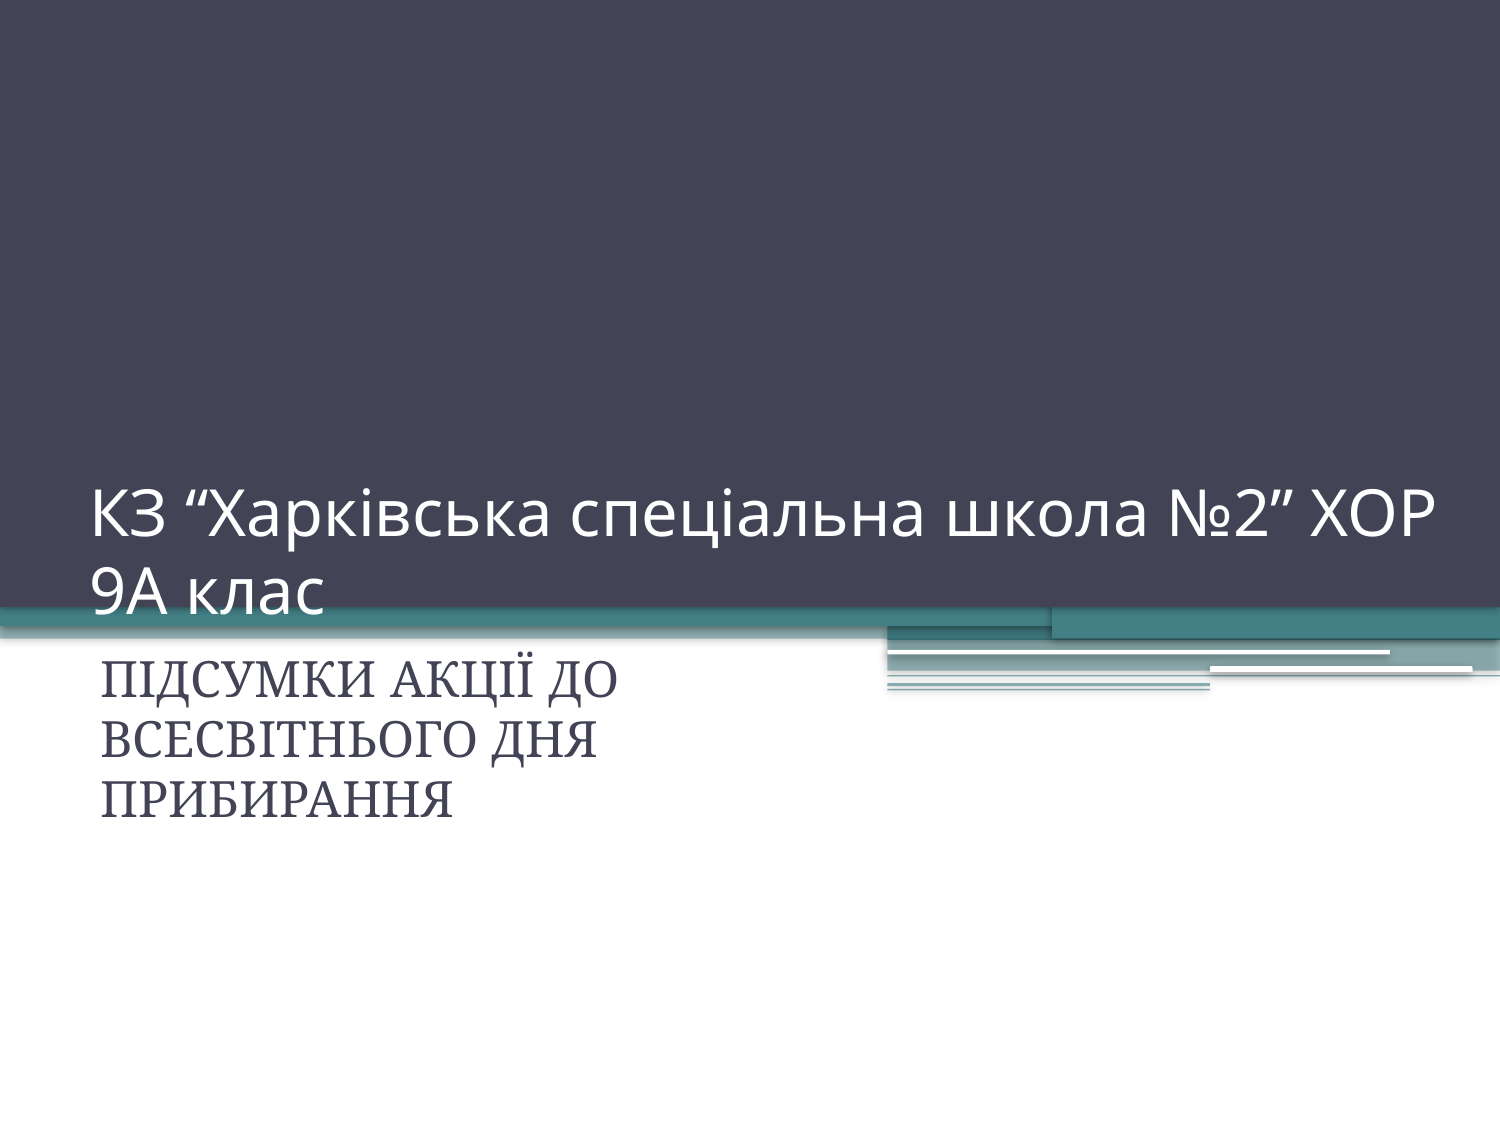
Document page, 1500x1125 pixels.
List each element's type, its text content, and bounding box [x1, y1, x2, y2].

title КЗ “Харківська спеціальна школа №2” ХОР 9А клас [75, 394, 1463, 636]
subtitle ПІДСУМКИ АКЦІЇ ДО ВСЕСВІТНЬОГО ДНЯ ПРИБИРАННЯ [75, 639, 888, 928]
